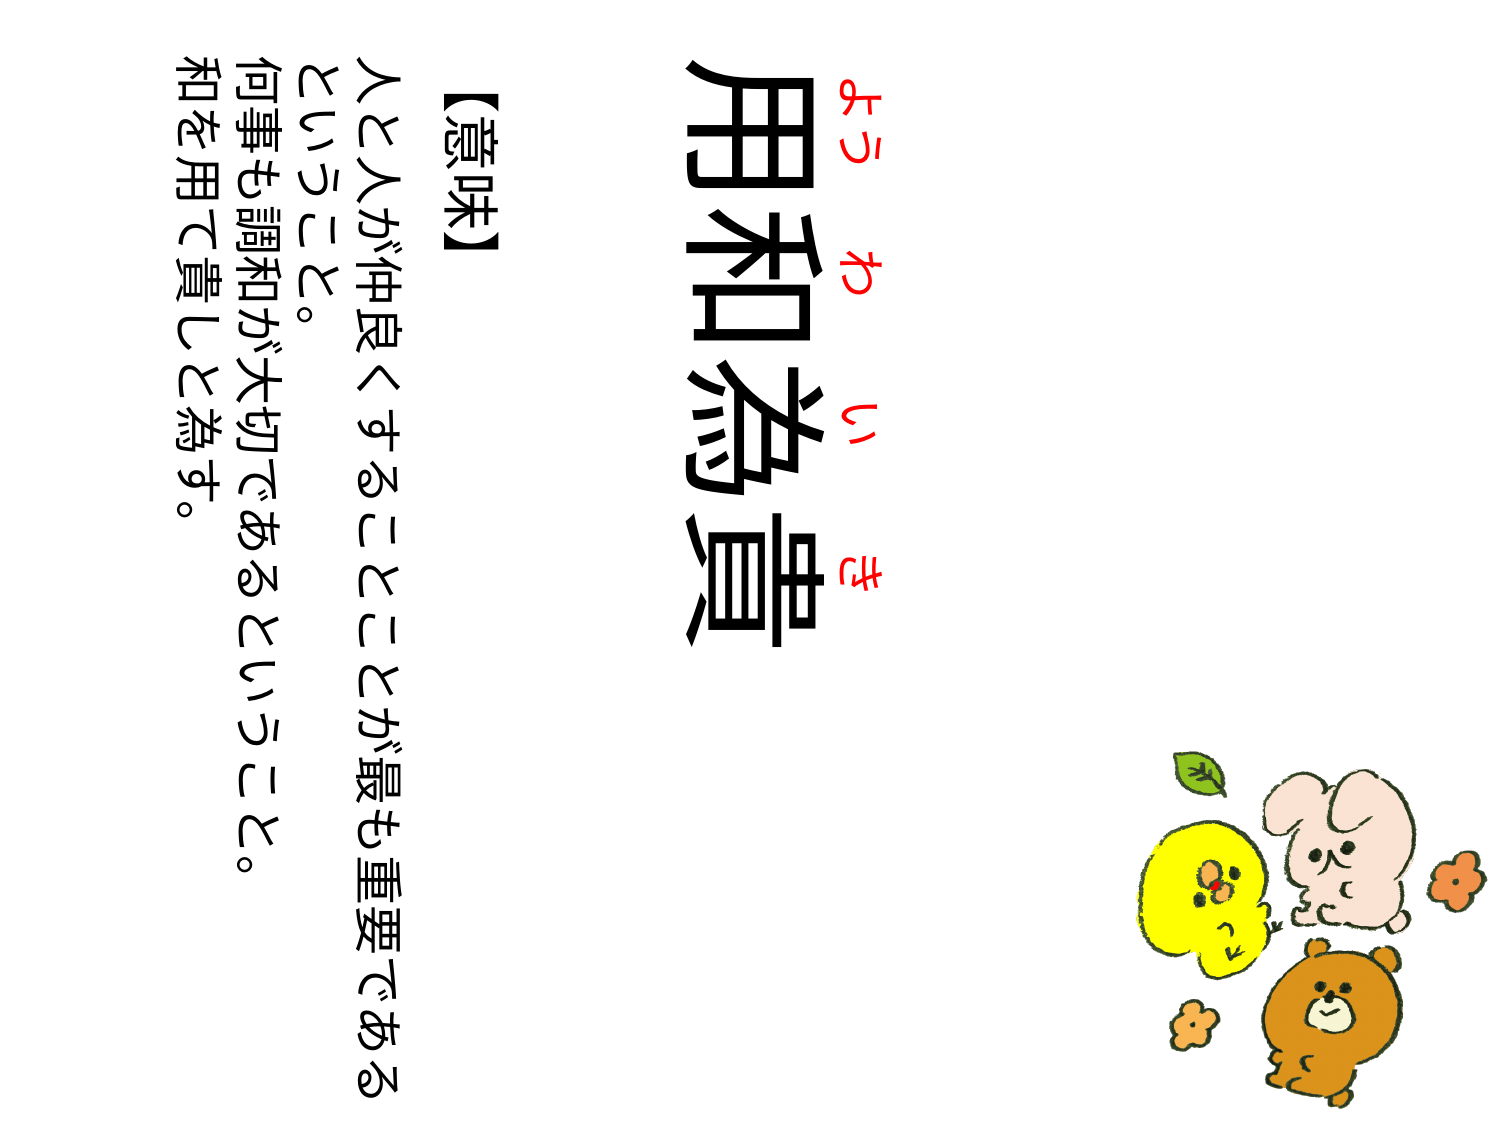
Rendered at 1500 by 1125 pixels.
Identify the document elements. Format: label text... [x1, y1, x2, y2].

text_box 人と人が仲良くすることことが最も重要であるということ。 何事も調和が大切であるということ。 和を用て貴しと為す。 [0, 40, 419, 1125]
text_box 用和為貴 [643, 40, 857, 1104]
text_box 【意味】 [427, 40, 519, 1125]
picture [1104, 729, 1500, 1125]
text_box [808, 34, 900, 663]
